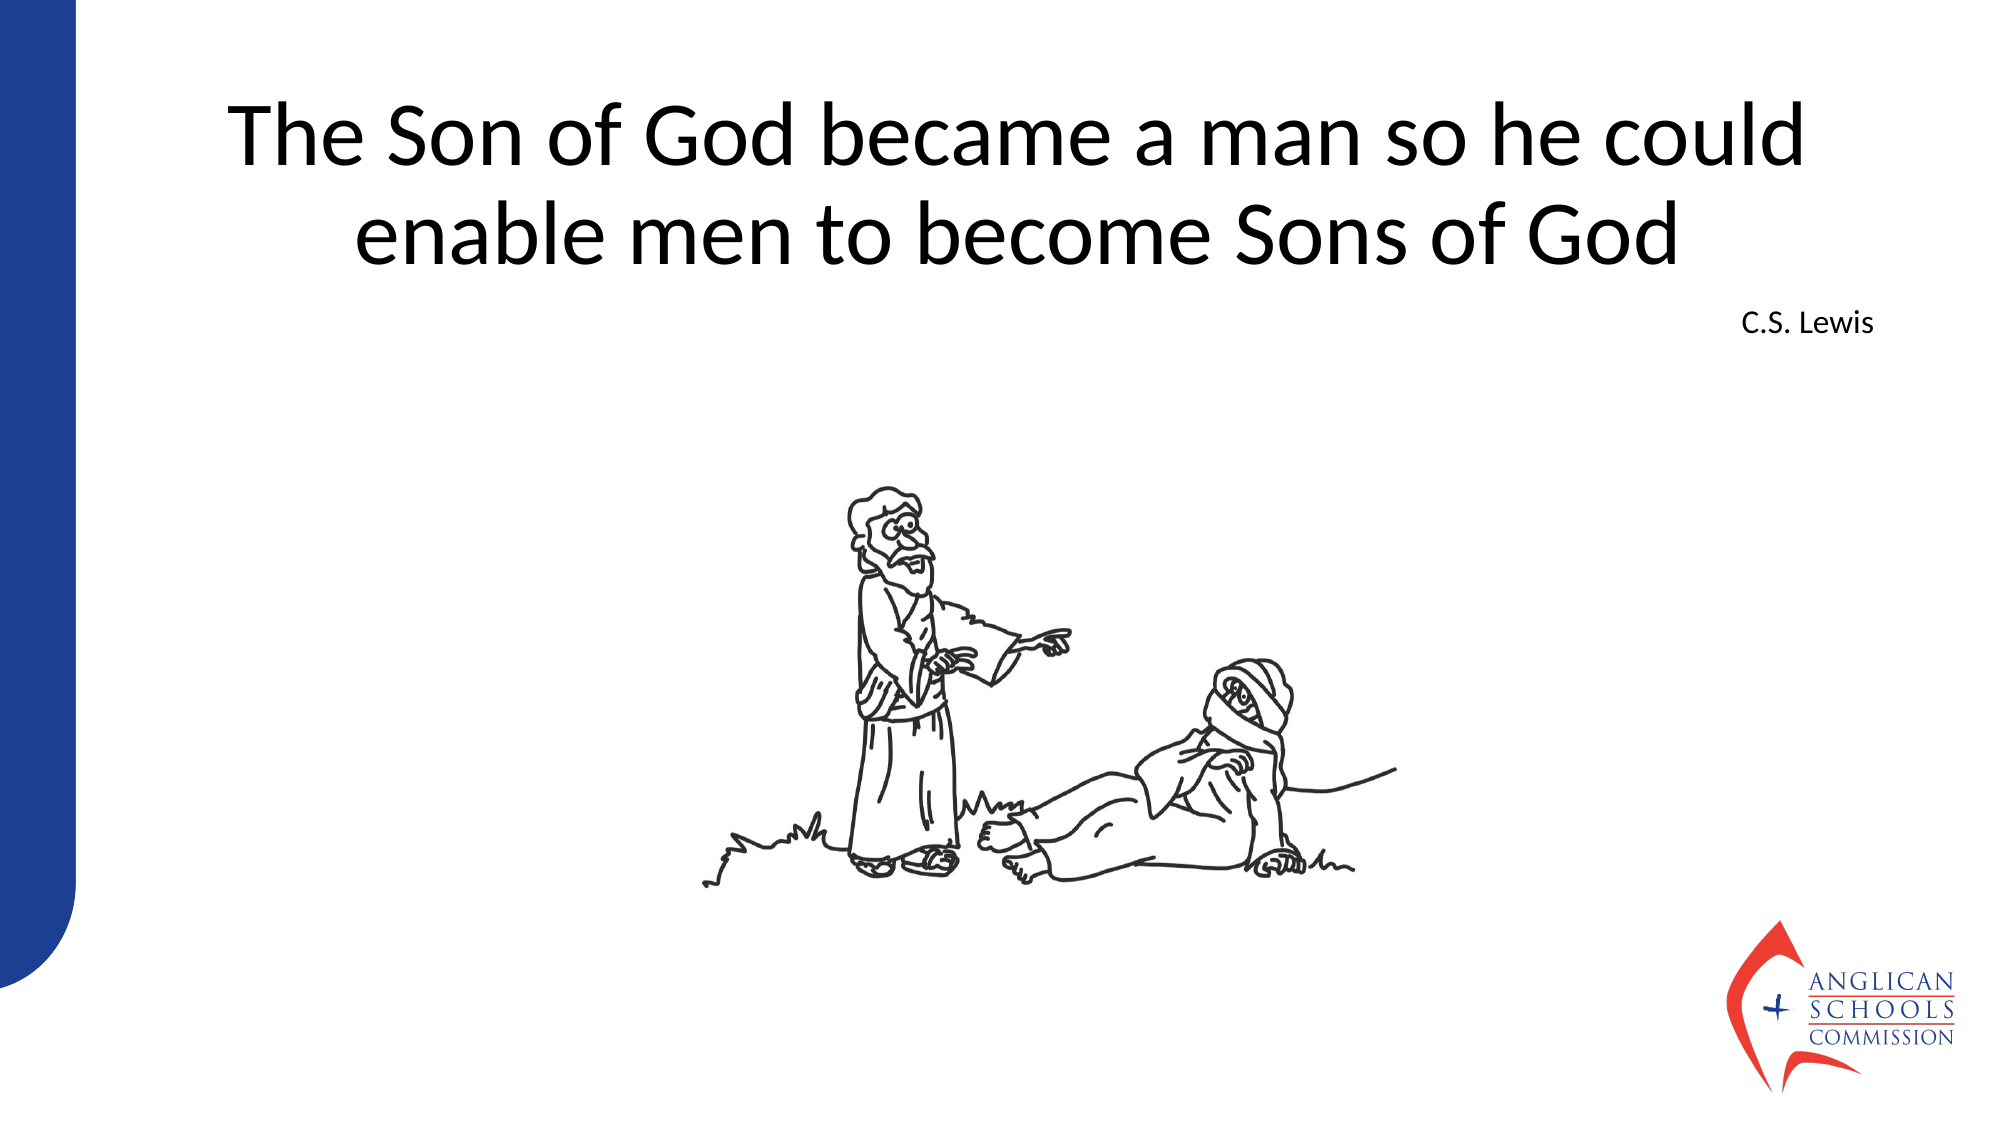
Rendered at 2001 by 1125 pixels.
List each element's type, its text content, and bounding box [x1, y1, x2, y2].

list The Son of God became a man so he could enable men to become Sons of God C.S. Lewis [148, 78, 1889, 852]
picture [0, 0, 1500, 1125]
